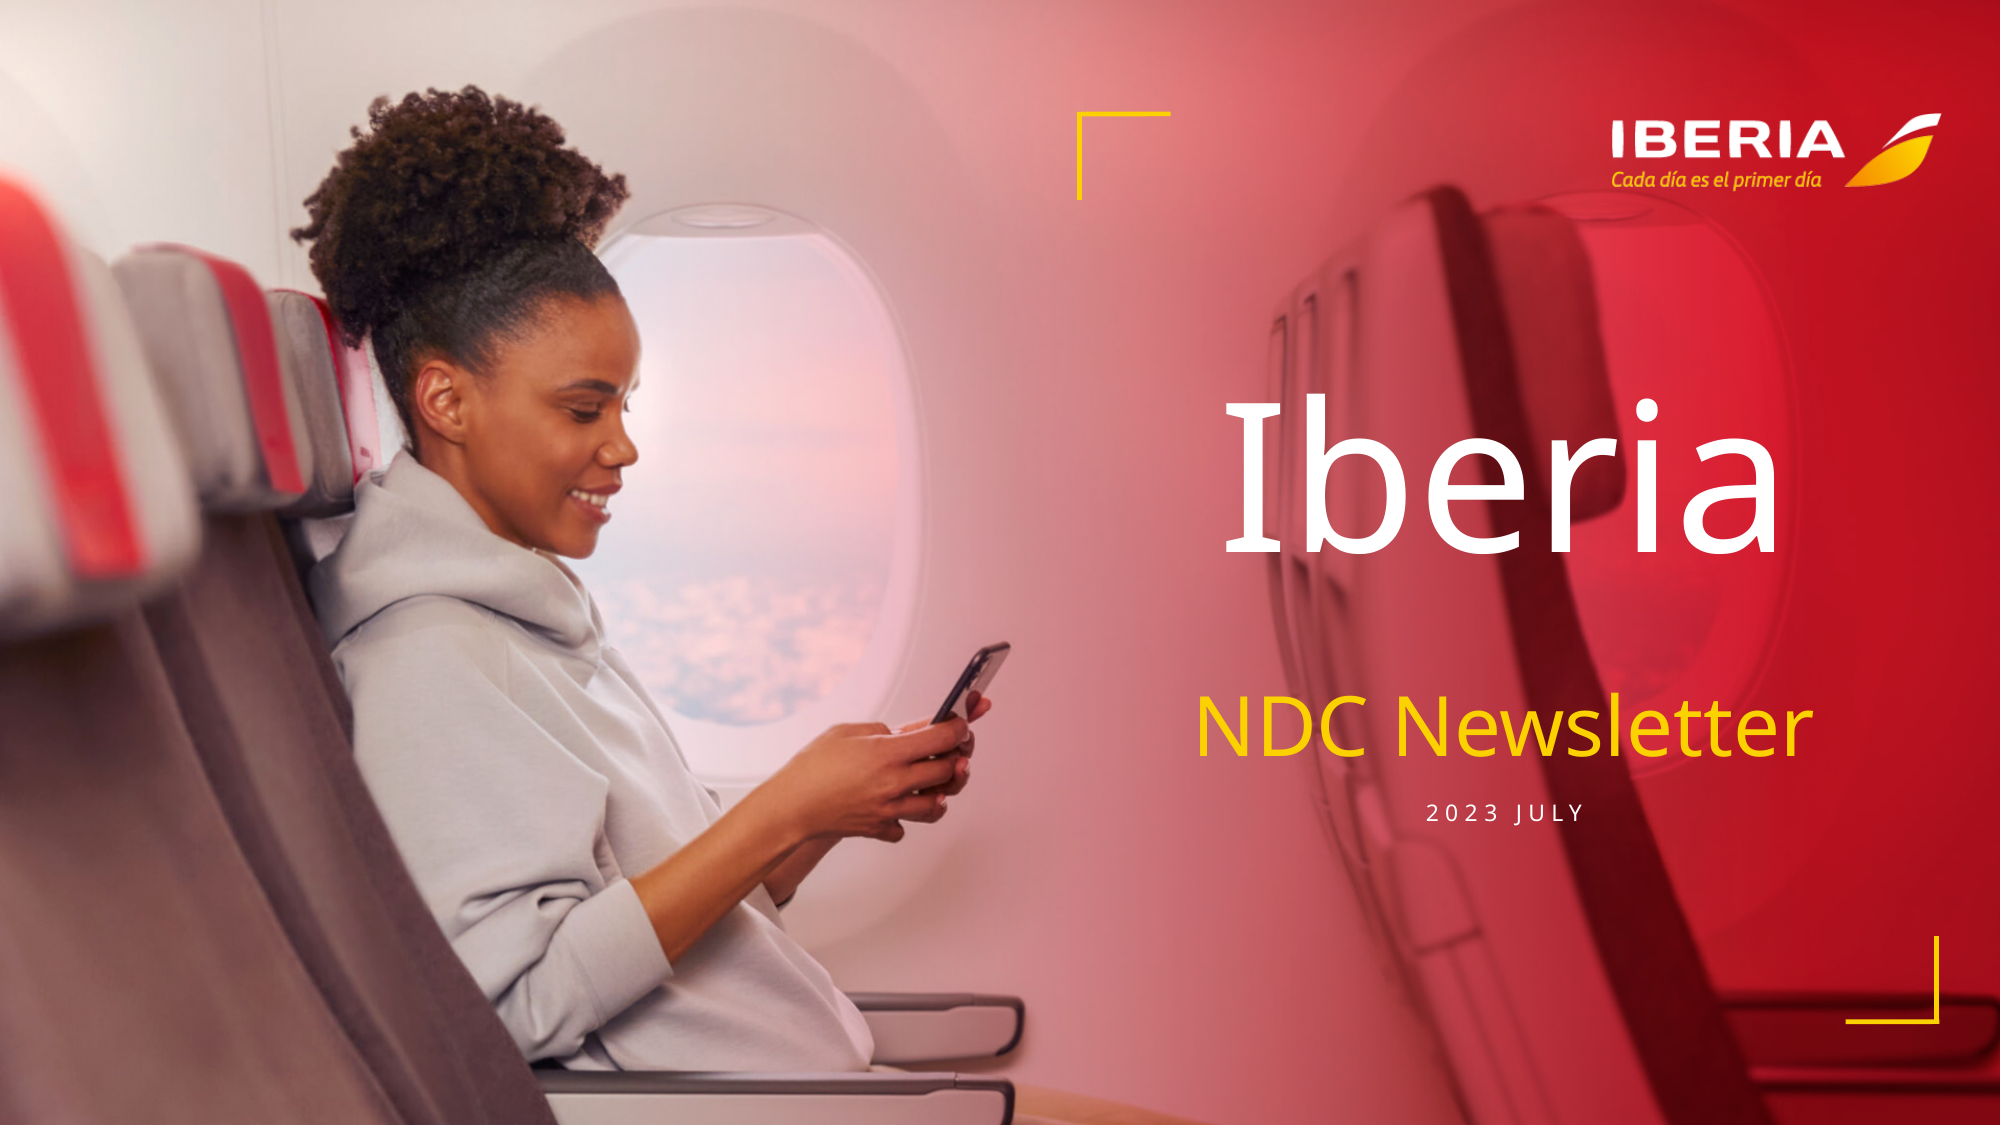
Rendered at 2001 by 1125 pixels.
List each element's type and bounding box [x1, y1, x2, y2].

picture [0, 0, 2000, 1125]
text_box [1076, 112, 1171, 200]
text_box [1845, 935, 1940, 1024]
